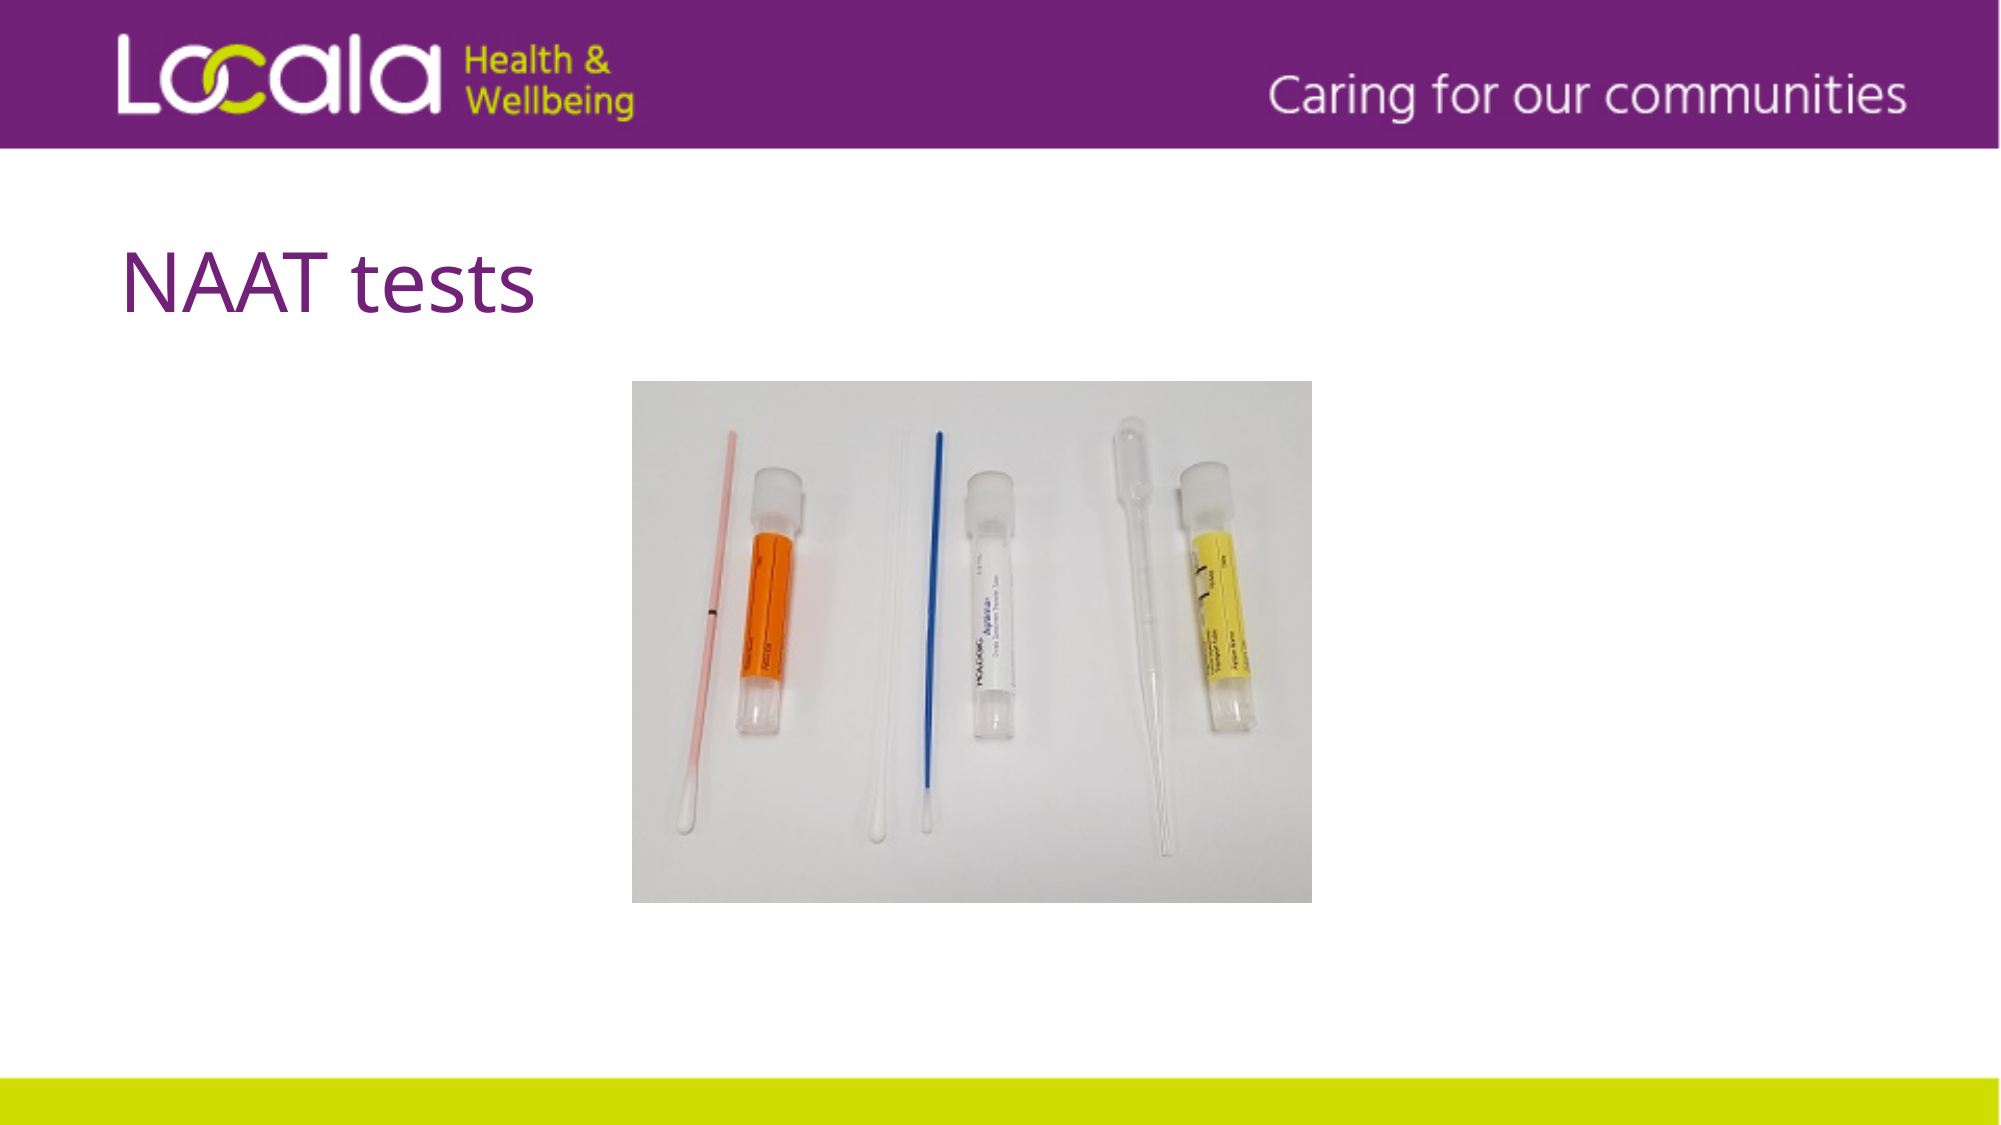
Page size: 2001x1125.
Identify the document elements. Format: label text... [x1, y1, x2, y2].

title NAAT tests [104, 222, 1839, 419]
picture [0, 0, 2001, 1125]
